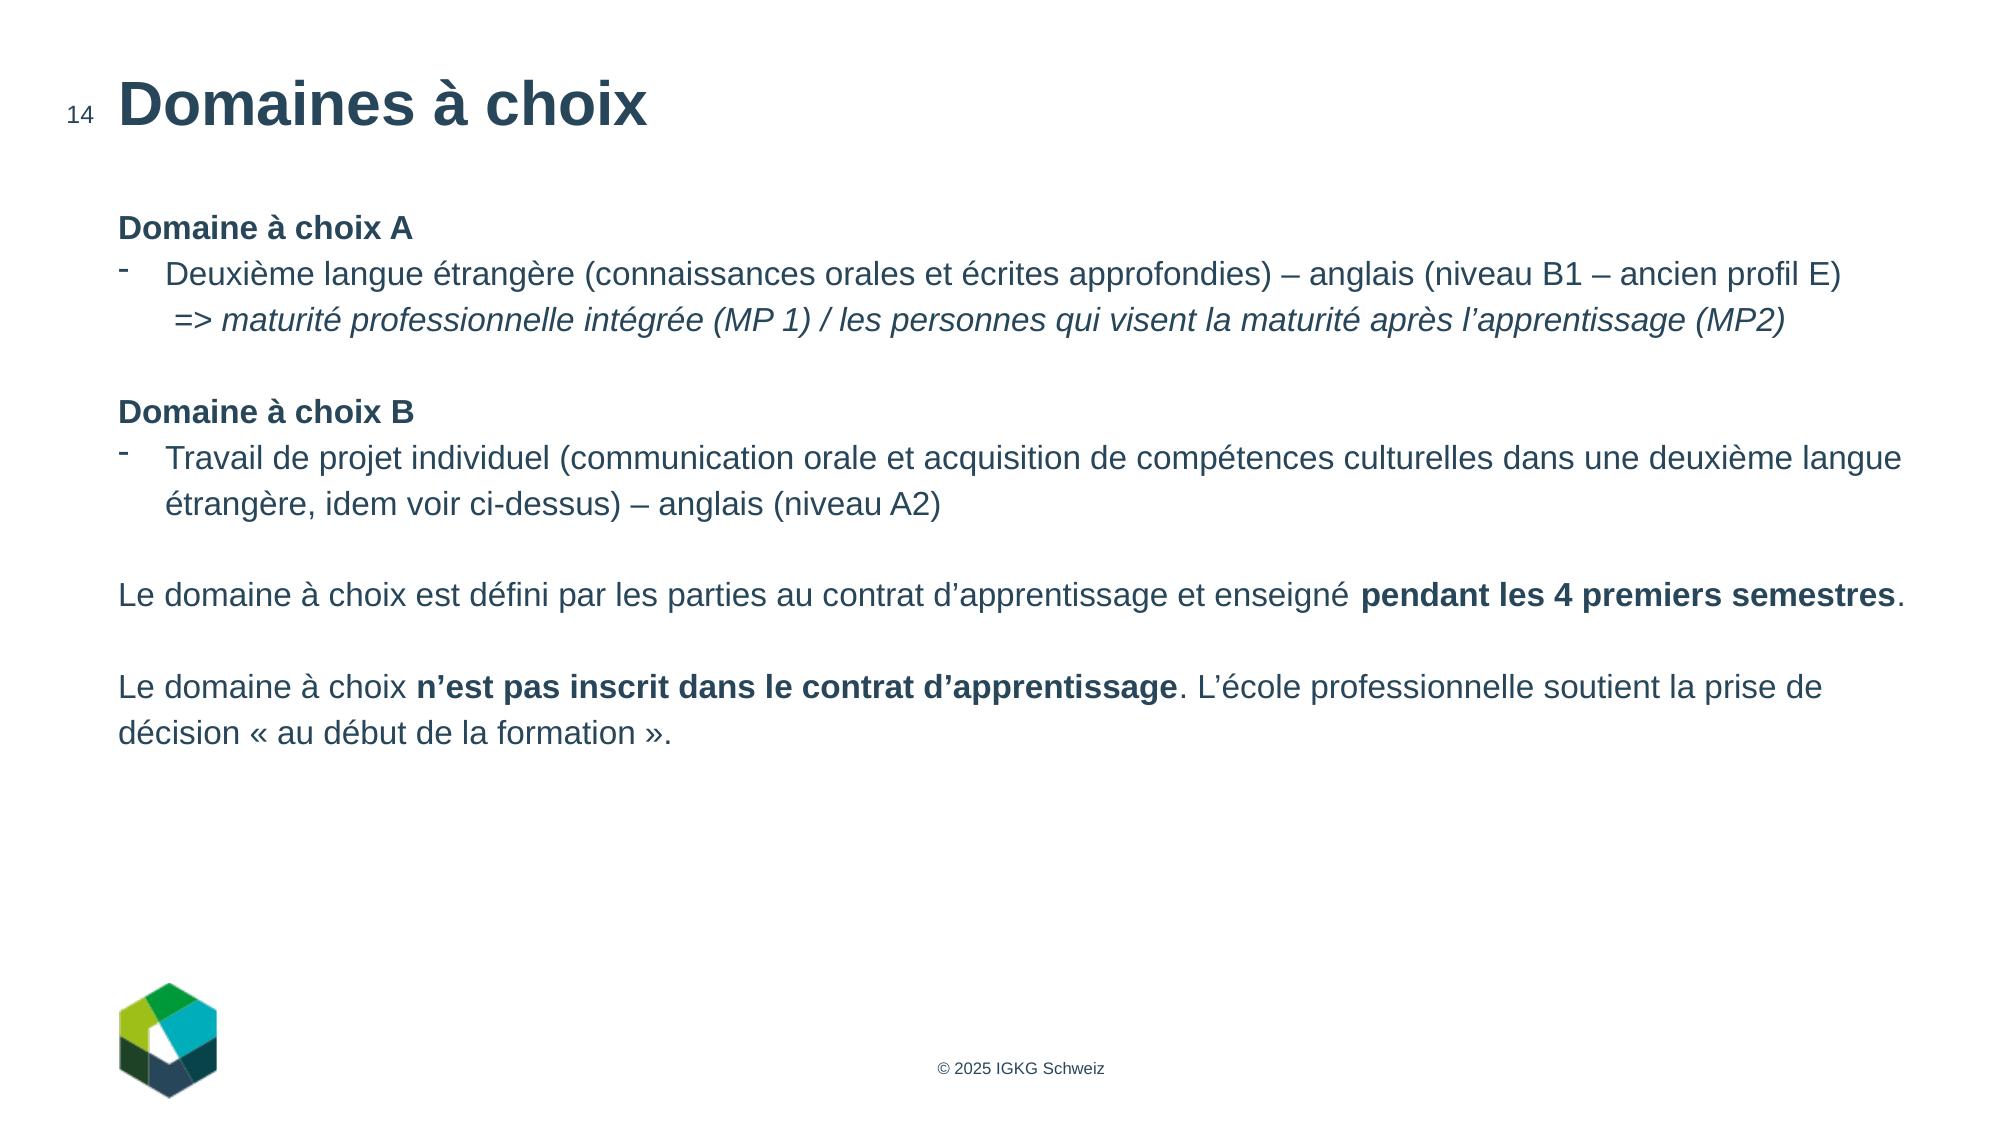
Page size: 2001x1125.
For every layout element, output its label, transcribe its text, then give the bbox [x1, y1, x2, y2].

list Domaine à choix A Deuxième langue étrangère (connaissances orales et écrites approfondies) – anglais (niveau B1 – ancien profil E) => maturité professionnelle intégrée (MP 1) / les personnes qui visent la maturité après l’apprentissage (MP2) Domaine à choix B Travail de projet individuel (communication orale et acquisition de compétences culturelles dans une deuxième langue étrangère, idem voir ci-dessus) – anglais (niveau A2) Le domaine à choix est défini par les parties au contrat d’apprentissage et enseigné pendant les 4 premiers semestres. Le domaine à choix n’est pas inscrit dans le contrat d’apprentissage. L’école professionnelle soutient la prise de décision « au début de la formation ». [118, 200, 1942, 969]
title Domaines à choix [118, 70, 1942, 166]
slide_number 14 [0, 97, 95, 129]
